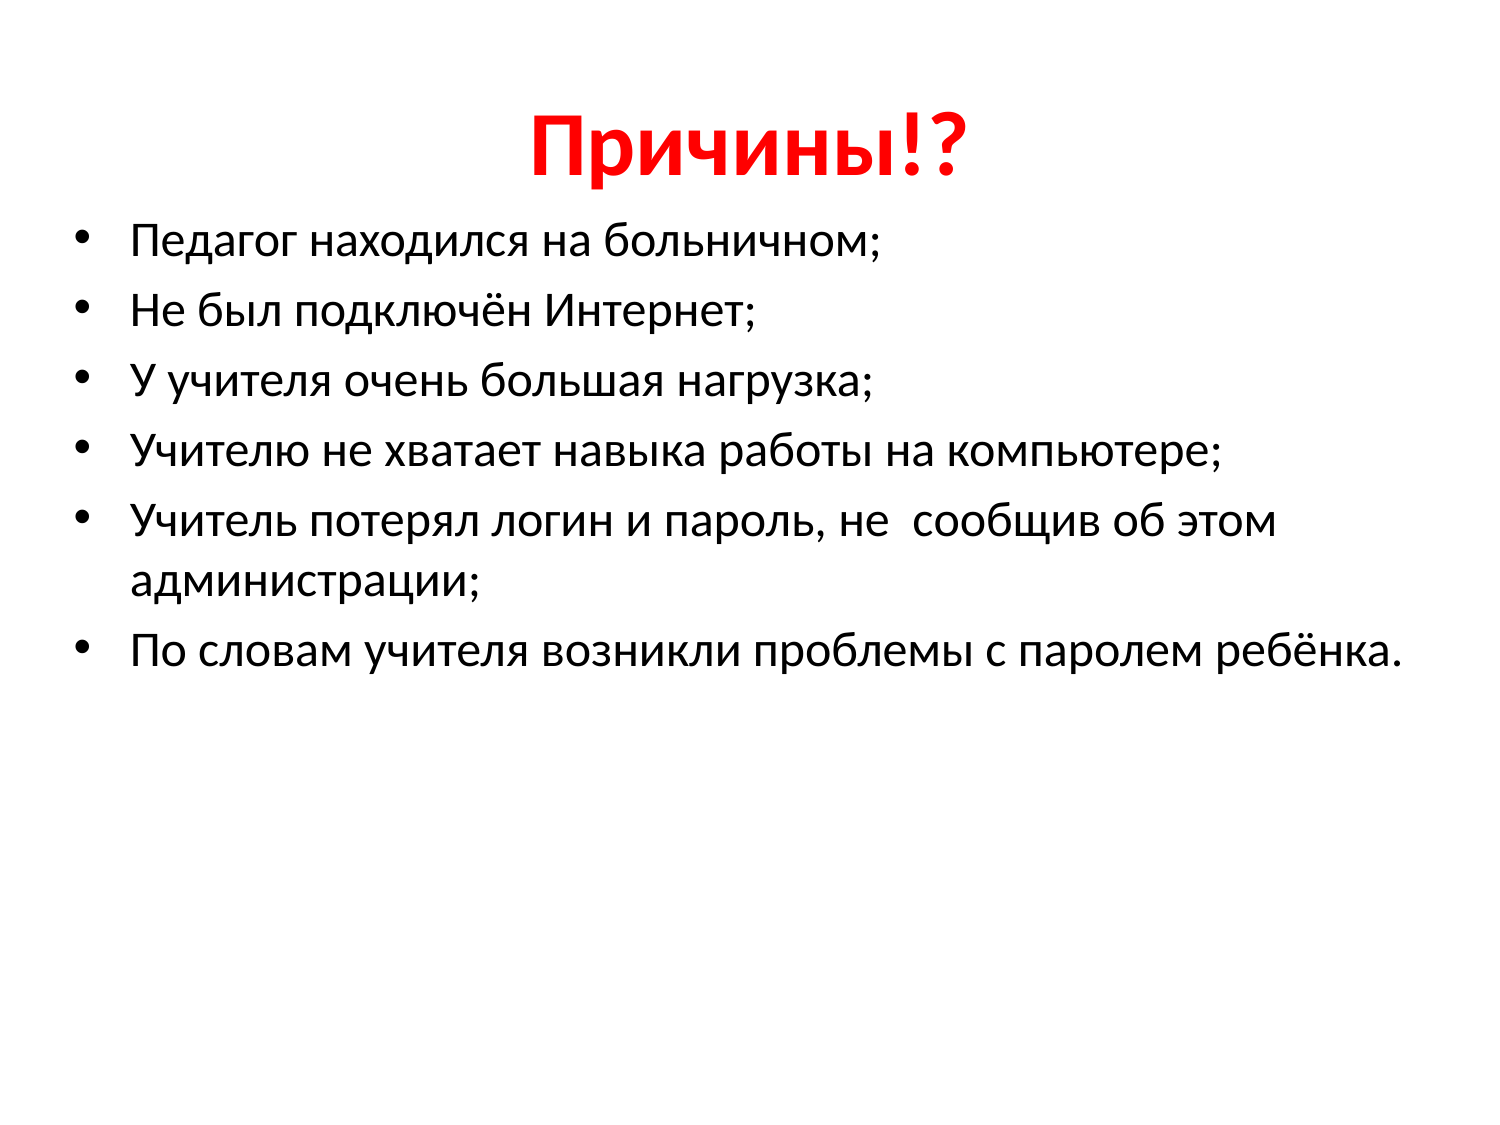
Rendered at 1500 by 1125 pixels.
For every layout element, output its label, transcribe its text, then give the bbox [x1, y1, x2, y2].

title Причины!? [74, 44, 1426, 198]
list Педагог находился на больничном; Не был подключён Интернет; У учителя очень большая нагрузка; Учителю не хватает навыка работы на компьютере; Учитель потерял логин и пароль, не сообщив об этом администрации; По словам учителя возникли проблемы с паролем ребёнка. [58, 198, 1453, 942]
